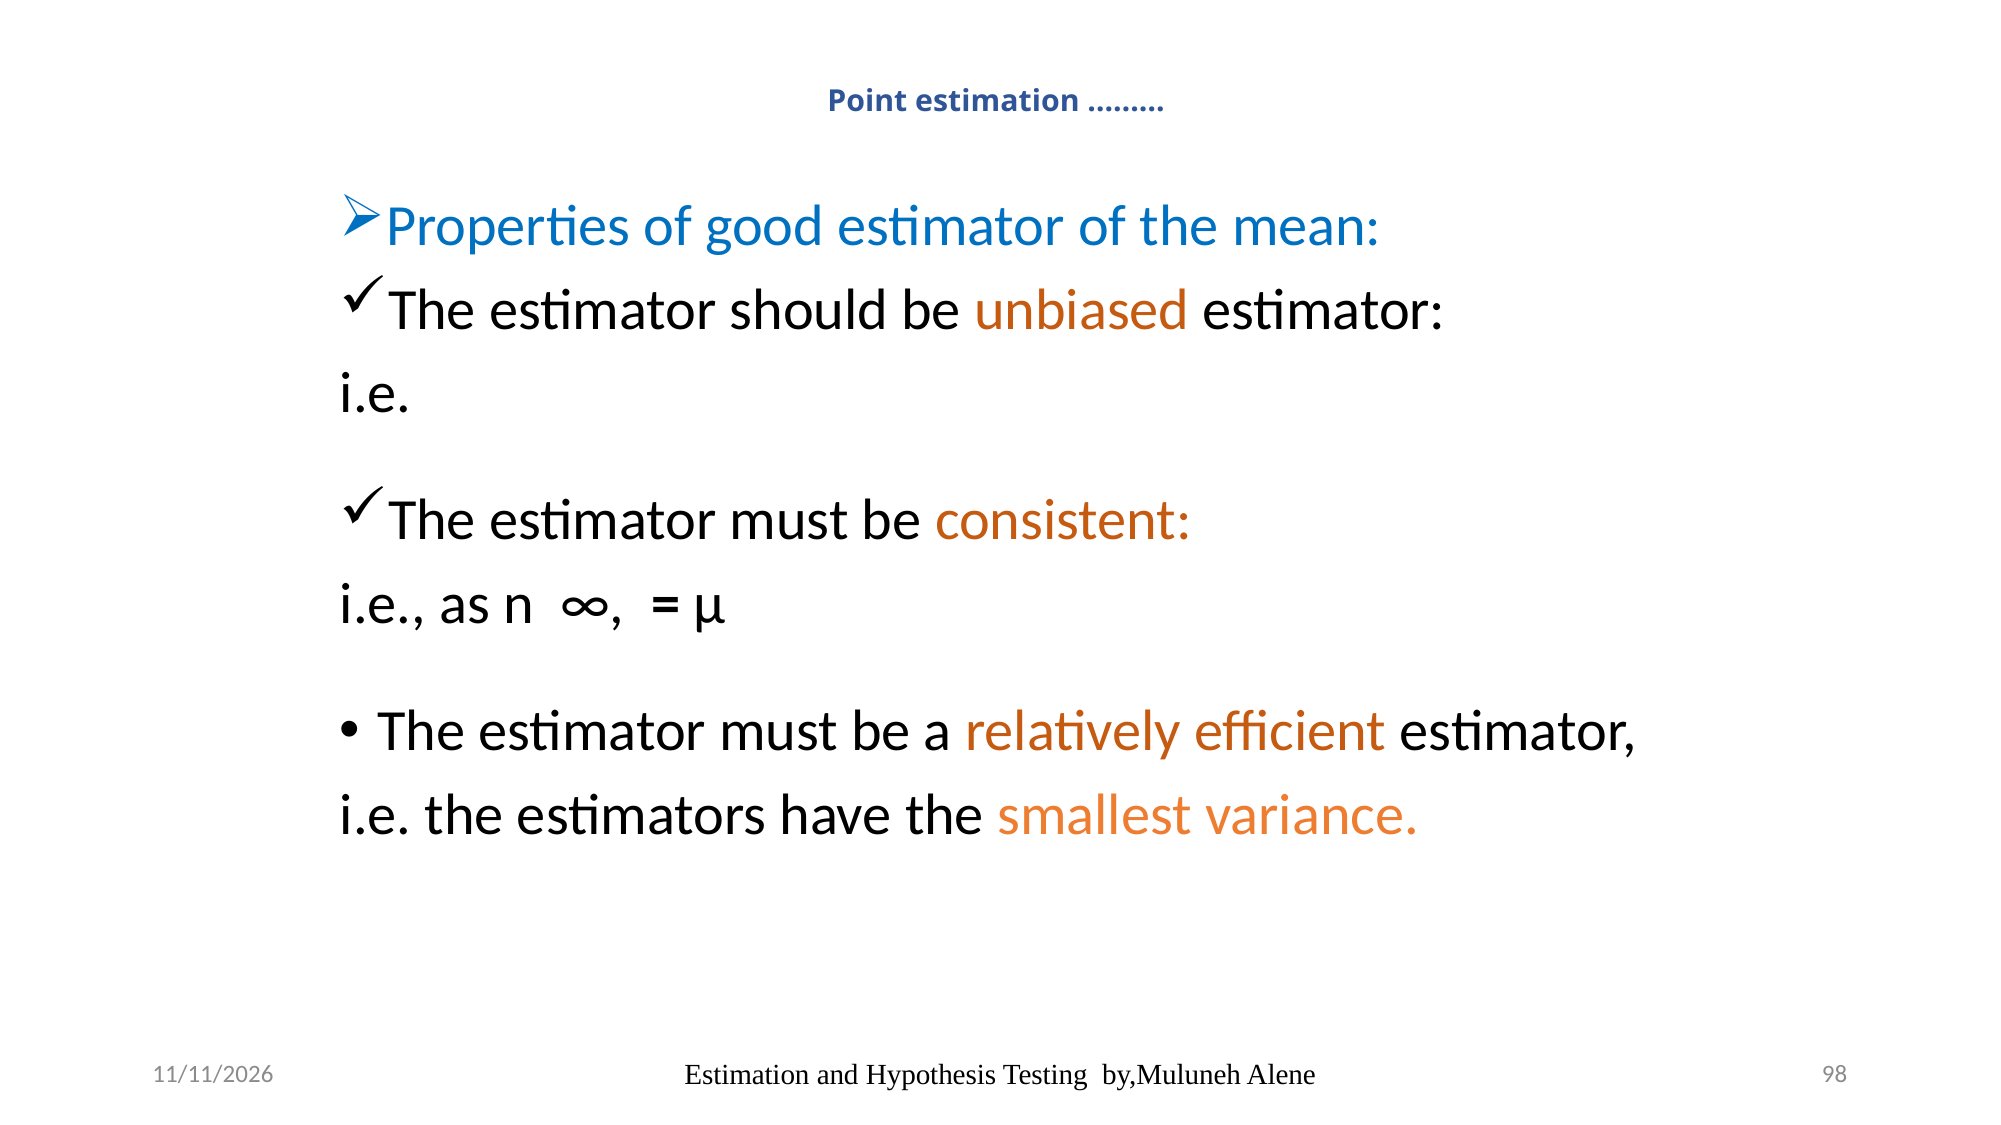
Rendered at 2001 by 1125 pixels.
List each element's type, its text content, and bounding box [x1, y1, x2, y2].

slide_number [137, 1042, 588, 1103]
footer Estimation and Hypothesis Testing by,Muluneh Alene [662, 1042, 1338, 1103]
slide_number 98 [1412, 1042, 1863, 1103]
title Point estimation ……… [324, 45, 1675, 163]
